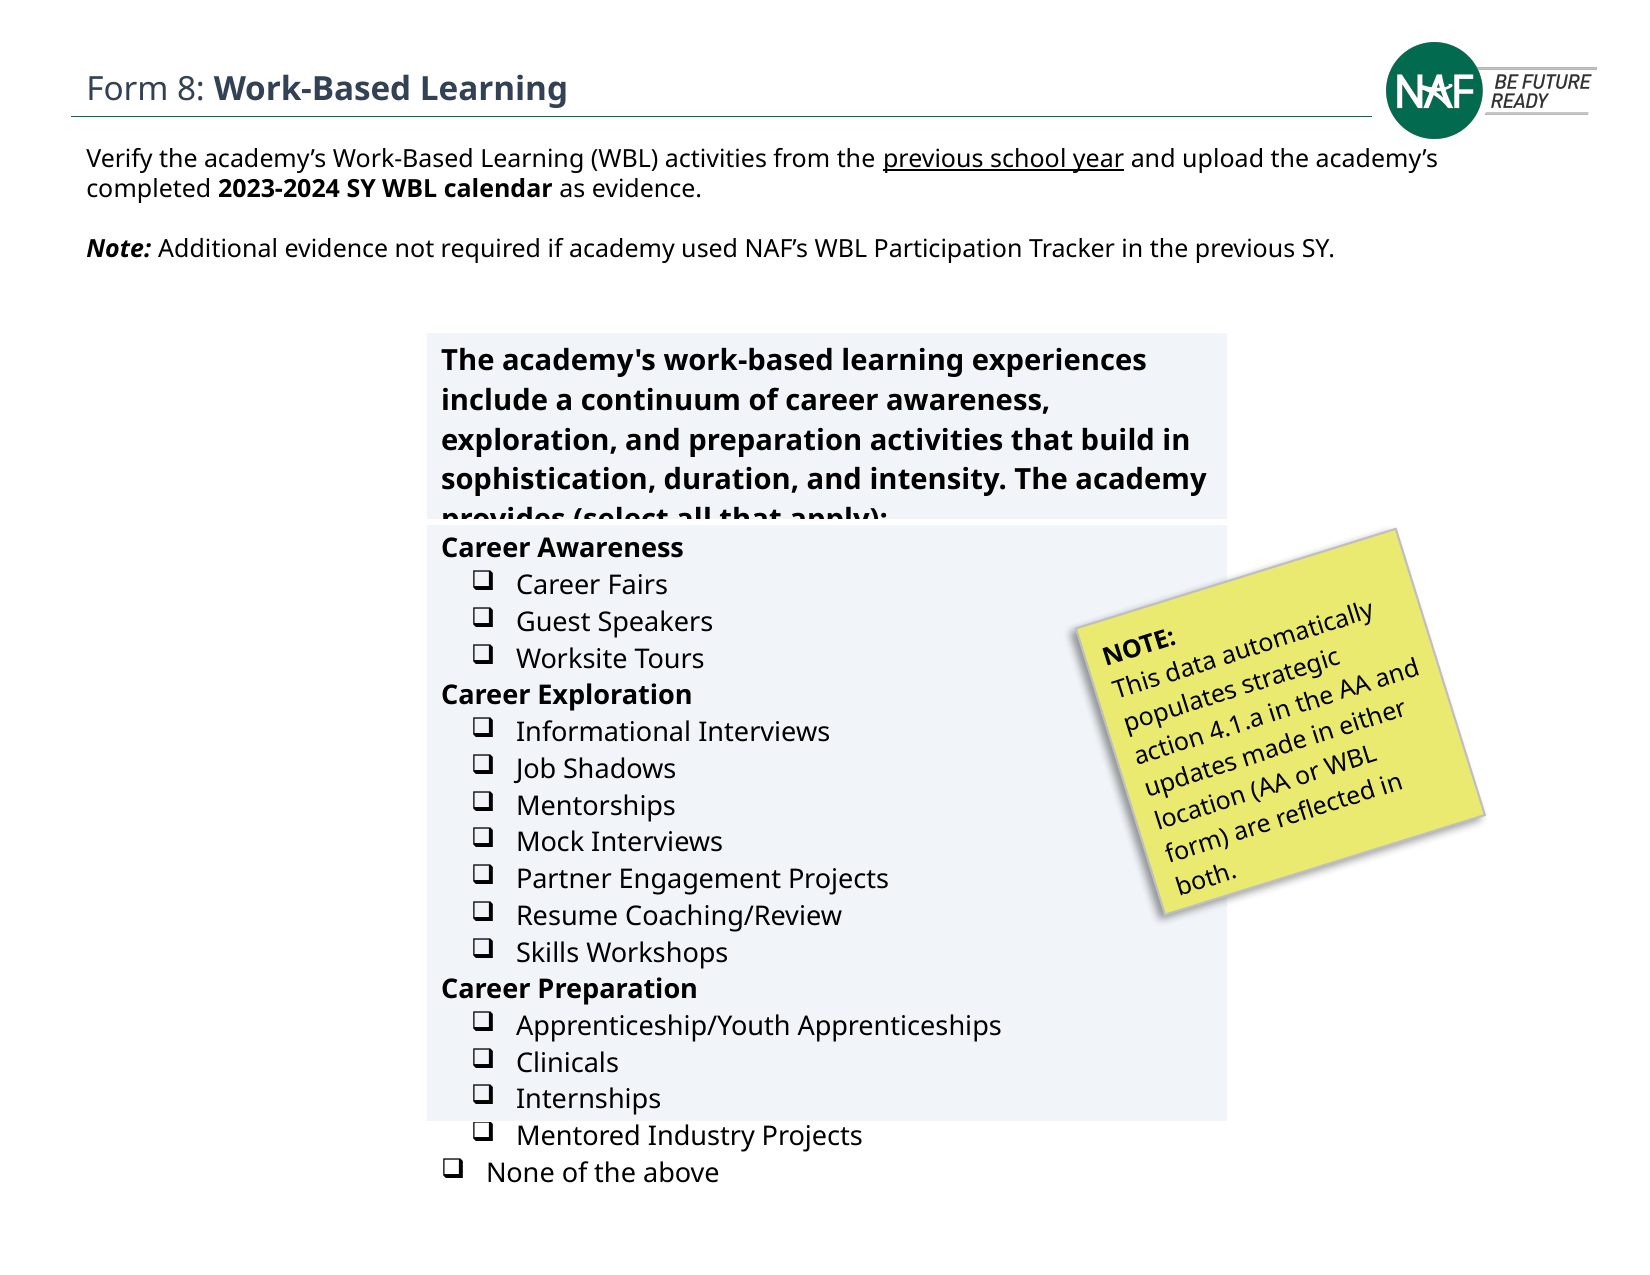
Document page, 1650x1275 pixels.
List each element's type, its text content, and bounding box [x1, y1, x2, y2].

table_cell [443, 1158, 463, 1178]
text_box [1074, 527, 1487, 916]
table_header The academy's work-based learning experiences include a continuum of career awareness, exploration, and preparation activities that build in sophistication, duration, and intensity. The academy provides (select all that apply): [427, 333, 1227, 519]
text_box Verify the academy’s Work-Based Learning (WBL) activities from the previous school year and upload the academy’s completed 2023-2024 SY WBL calendar as evidence. Note: Additional evidence not required if academy used NAF’s WBL Participation Tracker in the previous SY. [71, 134, 1583, 330]
text_box Form 8: Work-Based Learning [71, 59, 1386, 115]
picture [1386, 42, 1597, 139]
text_box NOTE: This data automatically populates strategic action 4.1.a in the AA and updates made in either location (AA or WBL form) are reflected in both. [1080, 535, 1480, 902]
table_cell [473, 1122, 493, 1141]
table_cell Career Awareness Career Fairs Guest Speakers Worksite Tours Career Exploration Informational Interviews Job Shadows Mentorships Mock Interviews Partner Engagement Projects Resume Coaching/Review Skills Workshops Career Preparation Apprenticeship/Youth Apprenticeships Clinicals Internships Mentored Industry Projects None of the above [427, 525, 1227, 1121]
